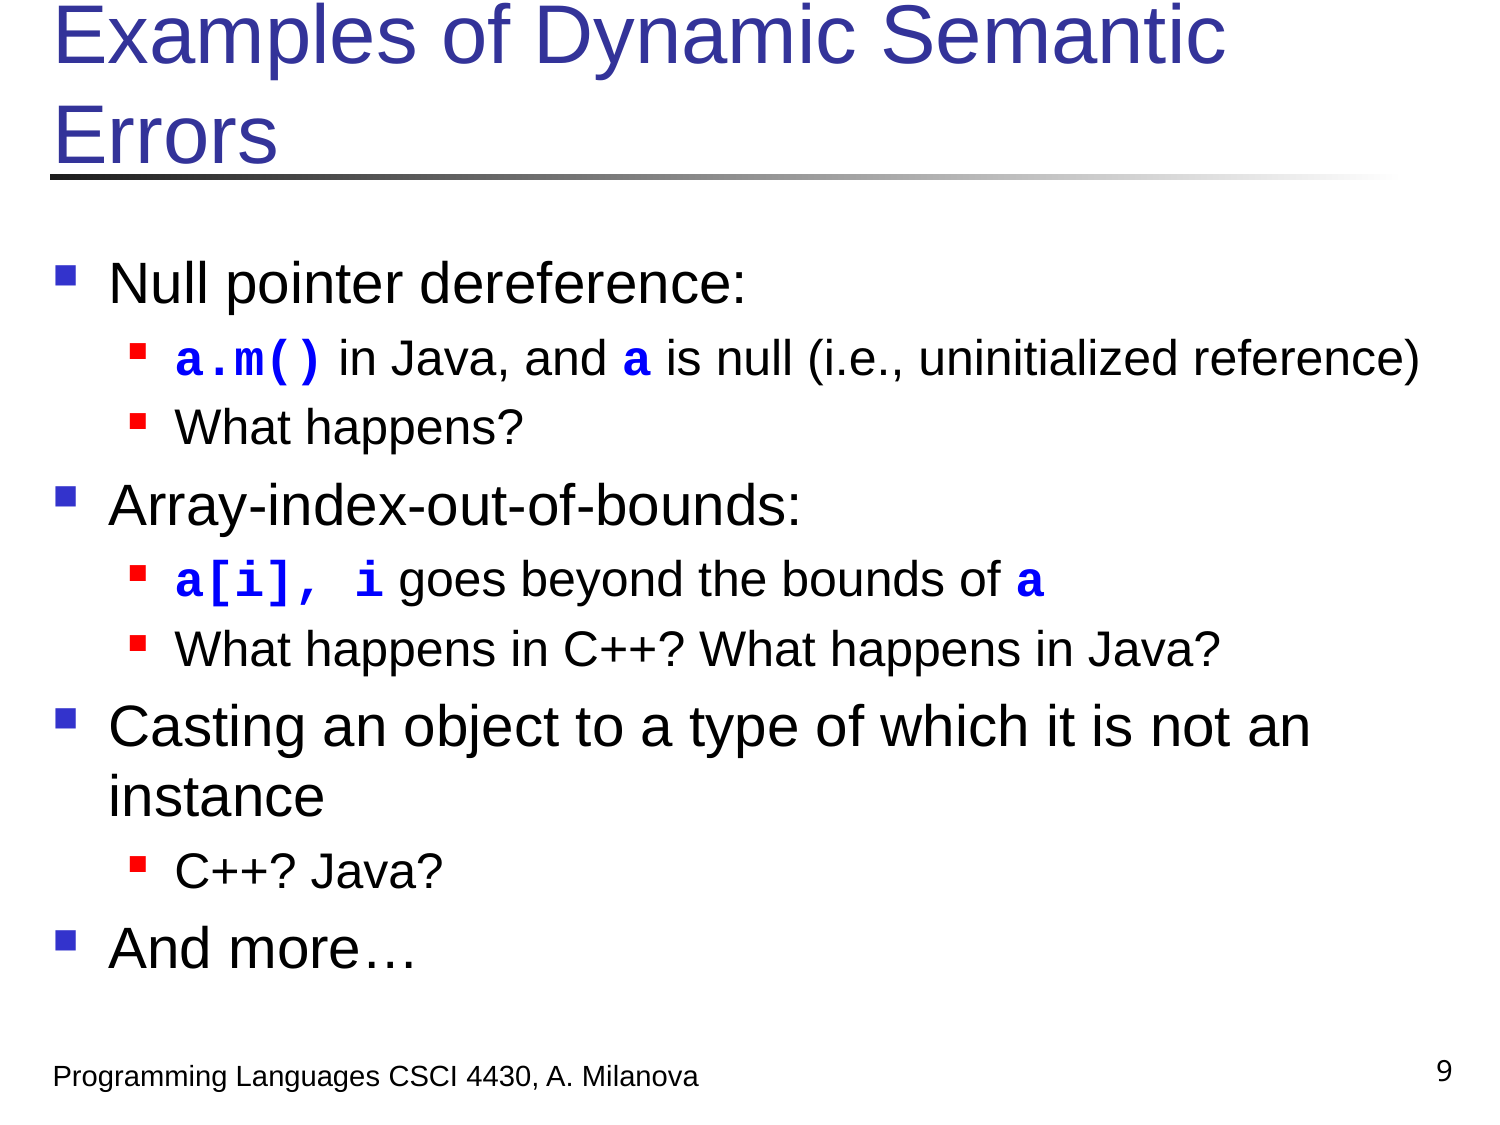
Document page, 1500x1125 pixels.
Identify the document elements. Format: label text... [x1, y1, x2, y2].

slide_number 9 [1154, 1025, 1468, 1100]
title Examples of Dynamic Semantic Errors [37, 22, 1466, 188]
footer Programming Languages CSCI 4430, A. Milanova [37, 1025, 813, 1101]
list Null pointer dereference: a.m() in Java, and a is null (i.e., uninitialized reference) What happens? Array-index-out-of-bounds: a[i], i goes beyond the bounds of a What happens in C++? What happens in Java? Casting an object to a type of which it is not an instance C++? Java? And more… [37, 237, 1469, 1025]
